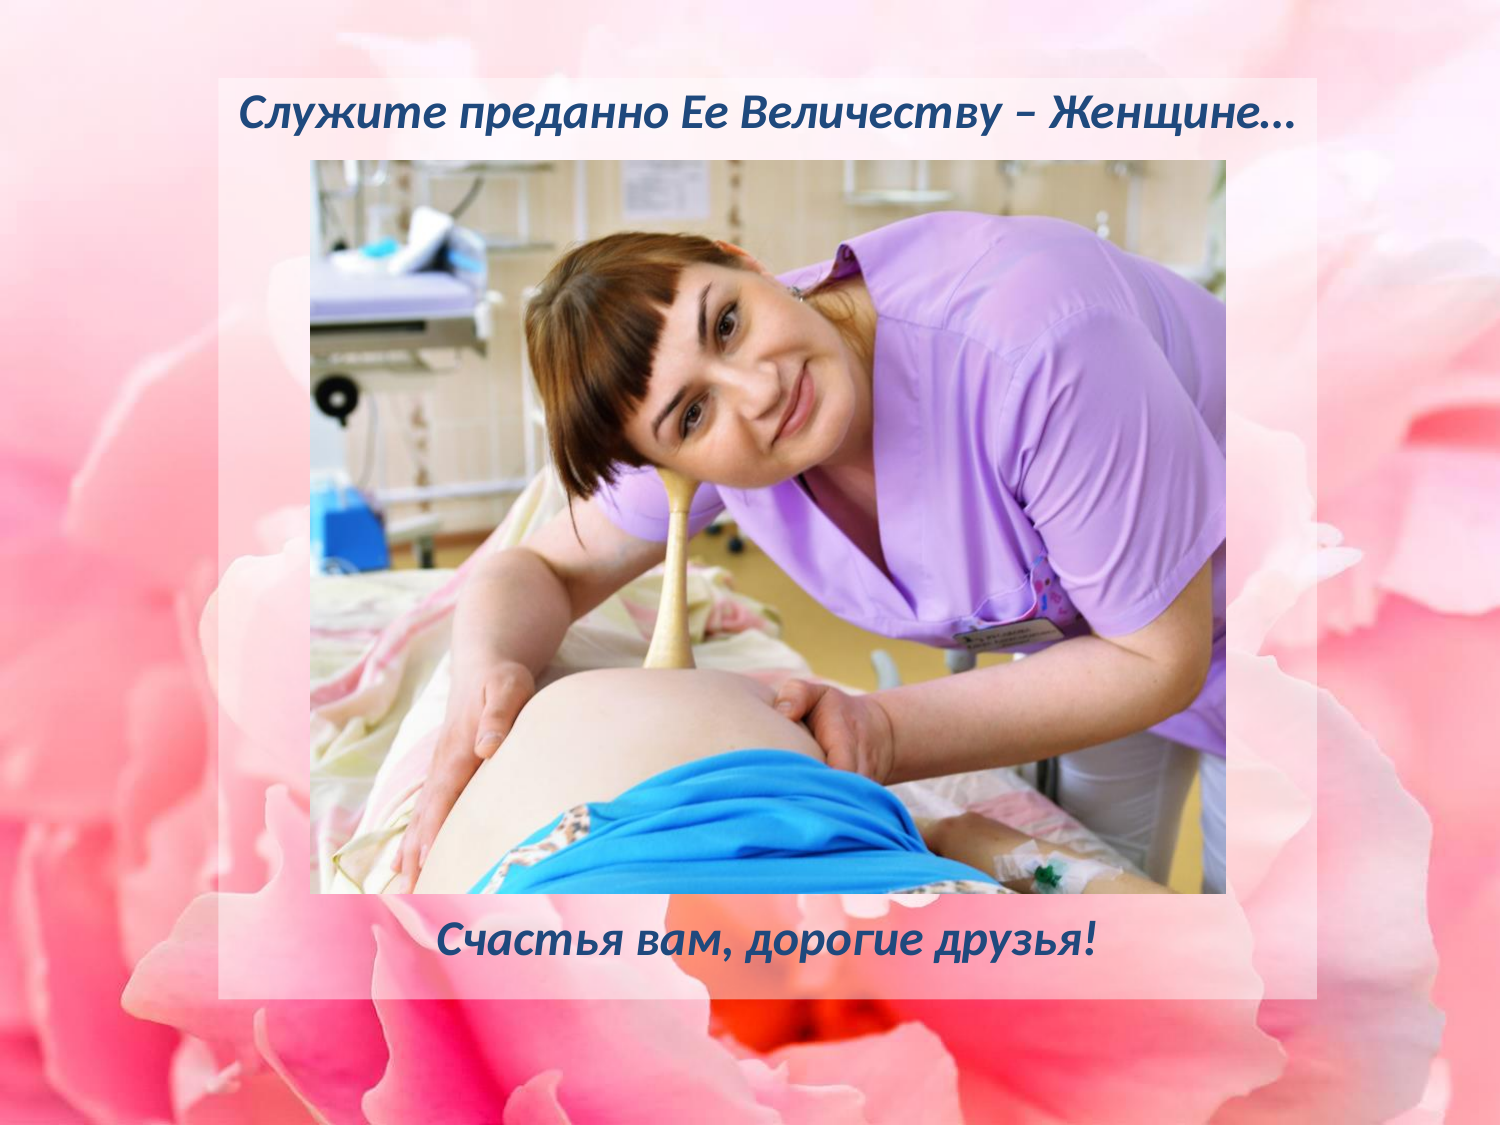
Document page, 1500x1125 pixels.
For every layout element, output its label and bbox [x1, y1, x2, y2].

picture [0, 0, 1500, 1125]
list [309, 160, 1226, 894]
